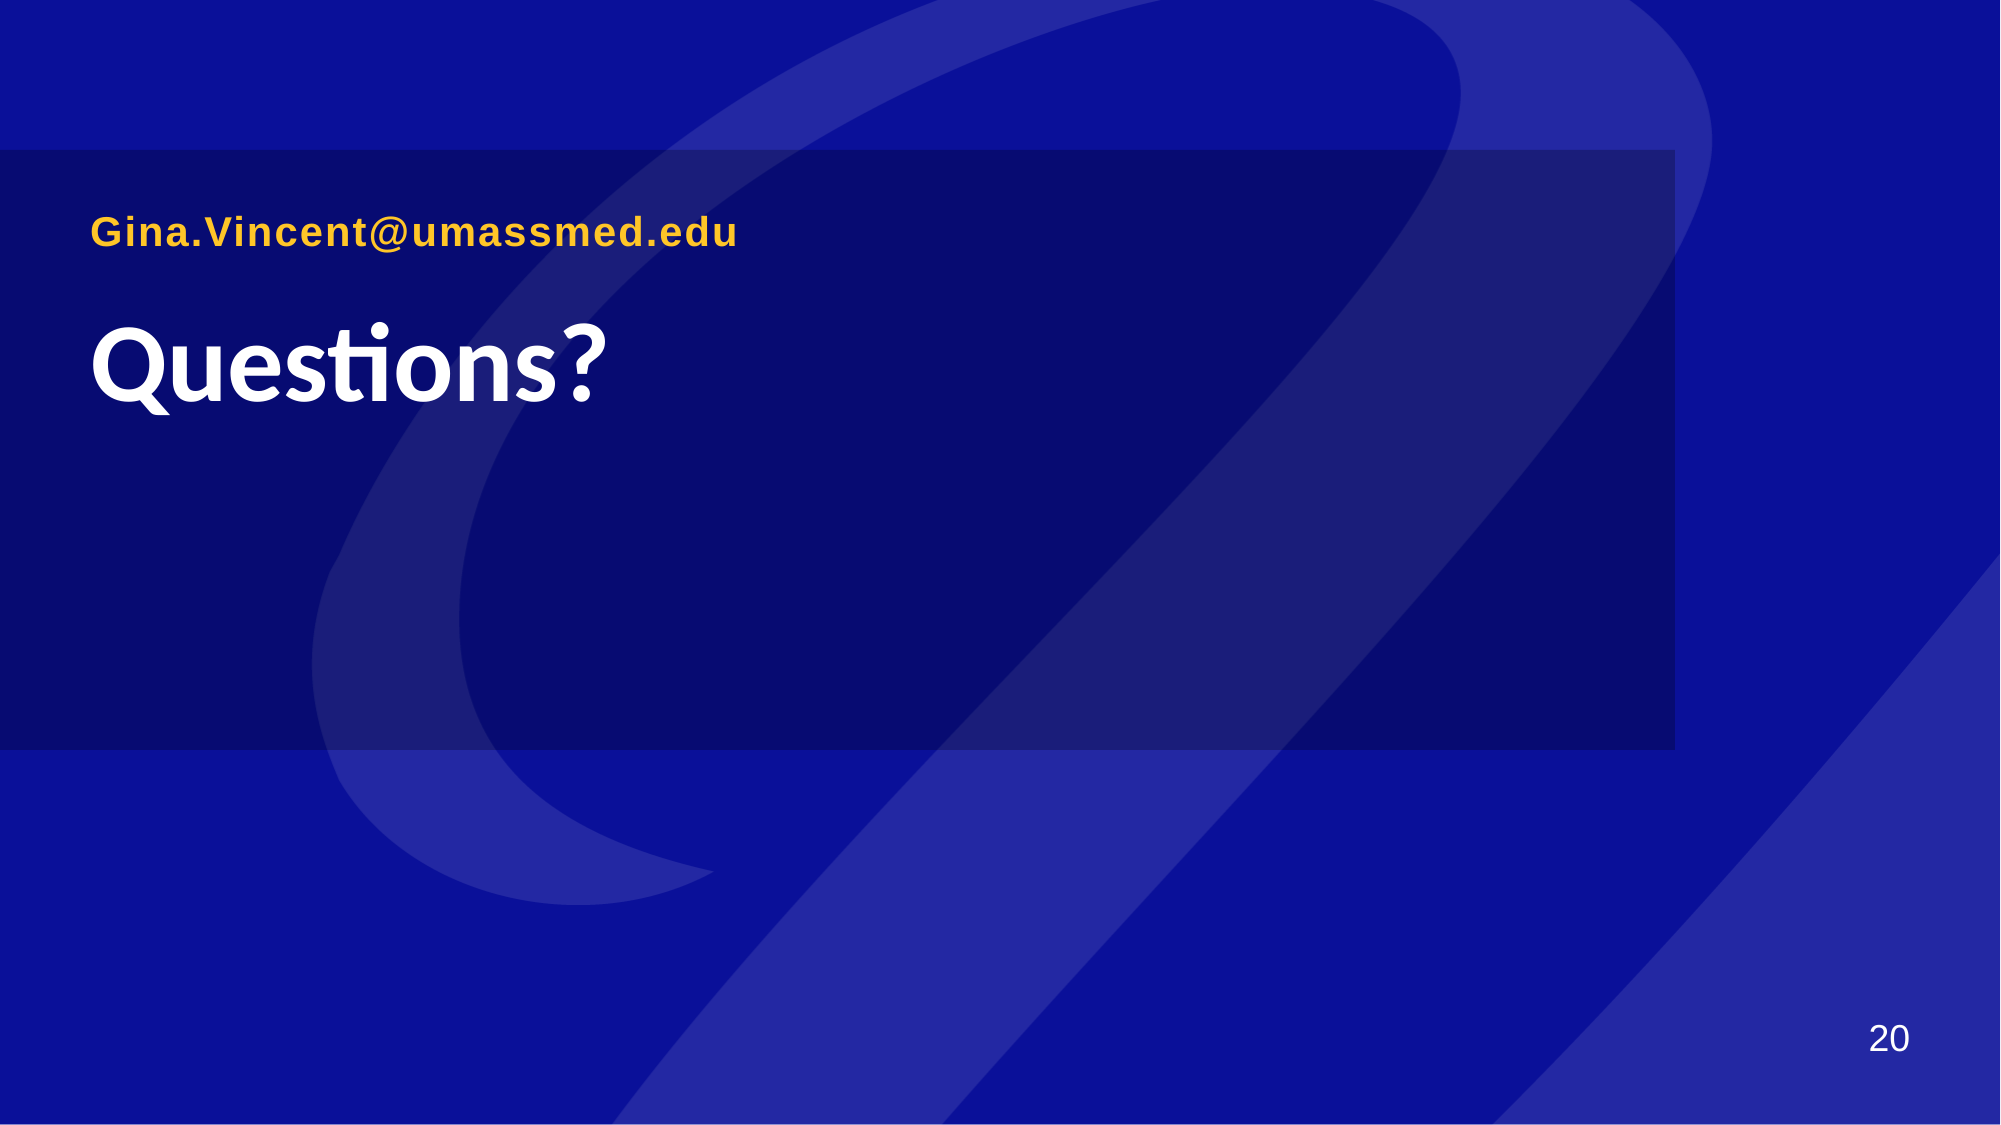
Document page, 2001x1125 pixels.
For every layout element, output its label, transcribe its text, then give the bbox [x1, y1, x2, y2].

picture [0, 0, 2001, 1125]
list Gina.Vincent@umassmed.edu [75, 203, 1025, 270]
title Questions? [75, 296, 1543, 657]
